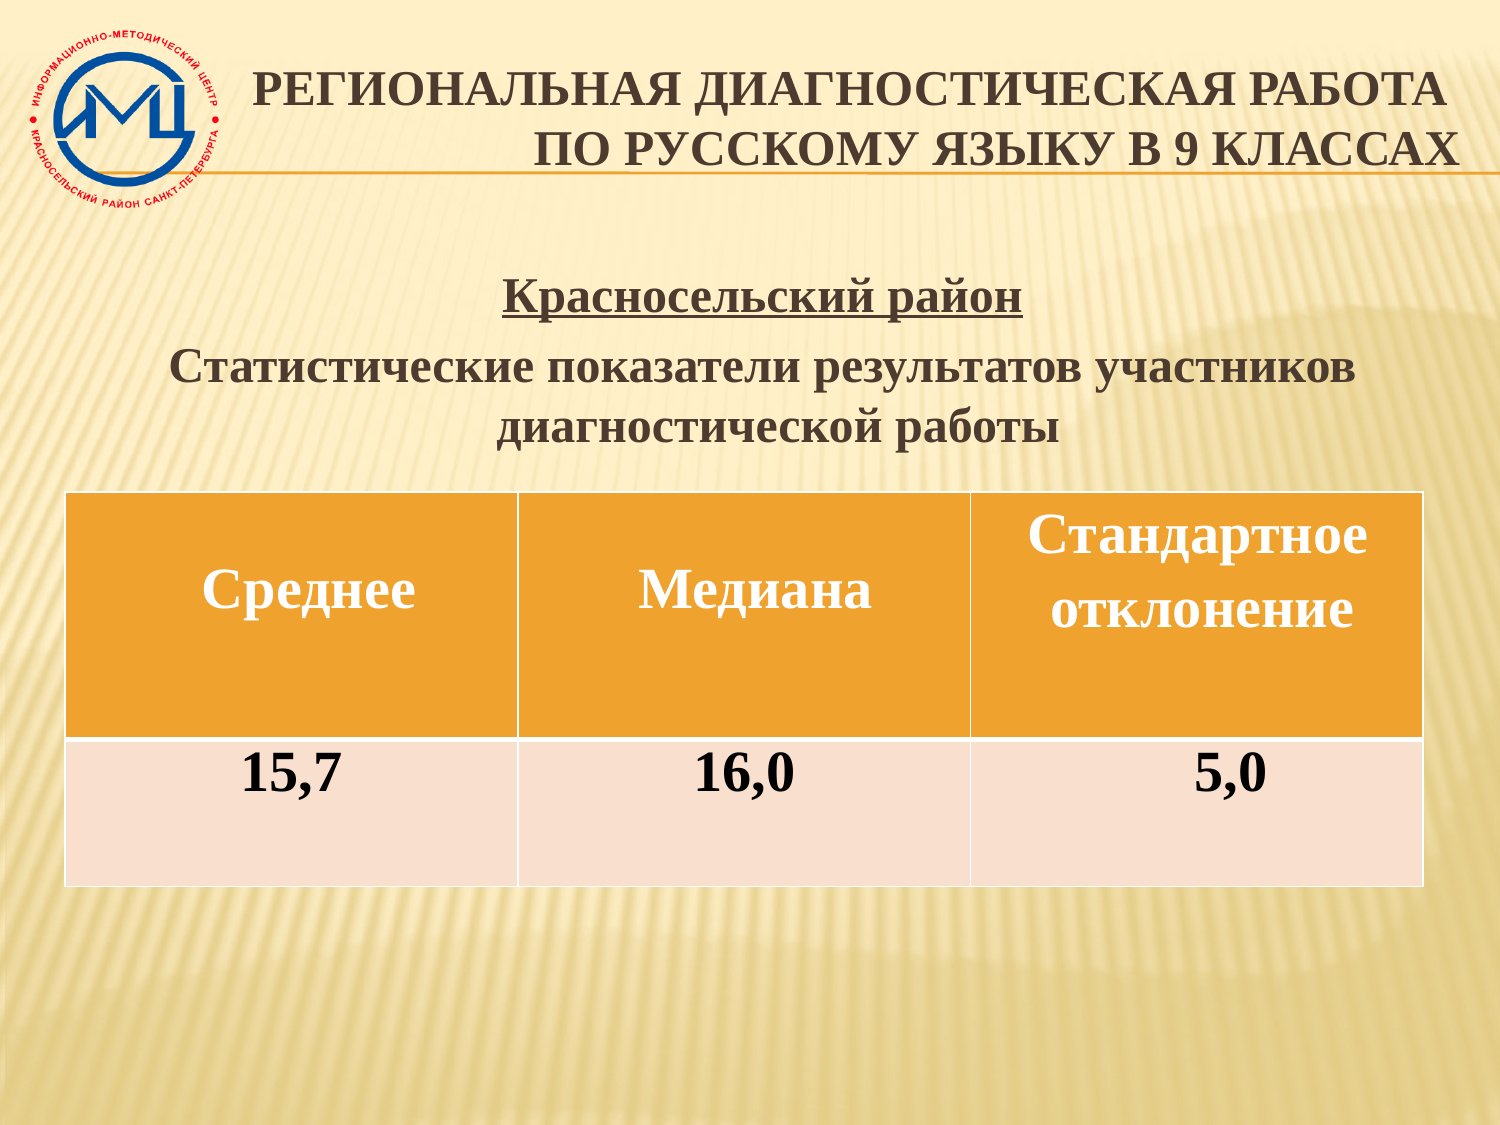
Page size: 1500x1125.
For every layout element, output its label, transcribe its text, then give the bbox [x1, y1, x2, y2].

table_header Медиана [519, 493, 970, 737]
table_header Среднее [66, 493, 517, 737]
list Красносельский район Статистические показатели результатов участников диагностической работы [50, 254, 1475, 998]
table_cell 15,7 [66, 742, 517, 886]
picture [29, 30, 219, 209]
table_cell 5,0 [971, 742, 1422, 886]
table_cell 16,0 [519, 742, 970, 886]
title Региональная диагностическая работа по русскому языку в 9 классах [50, 19, 1475, 213]
table_header Стандартное отклонение [971, 493, 1422, 737]
